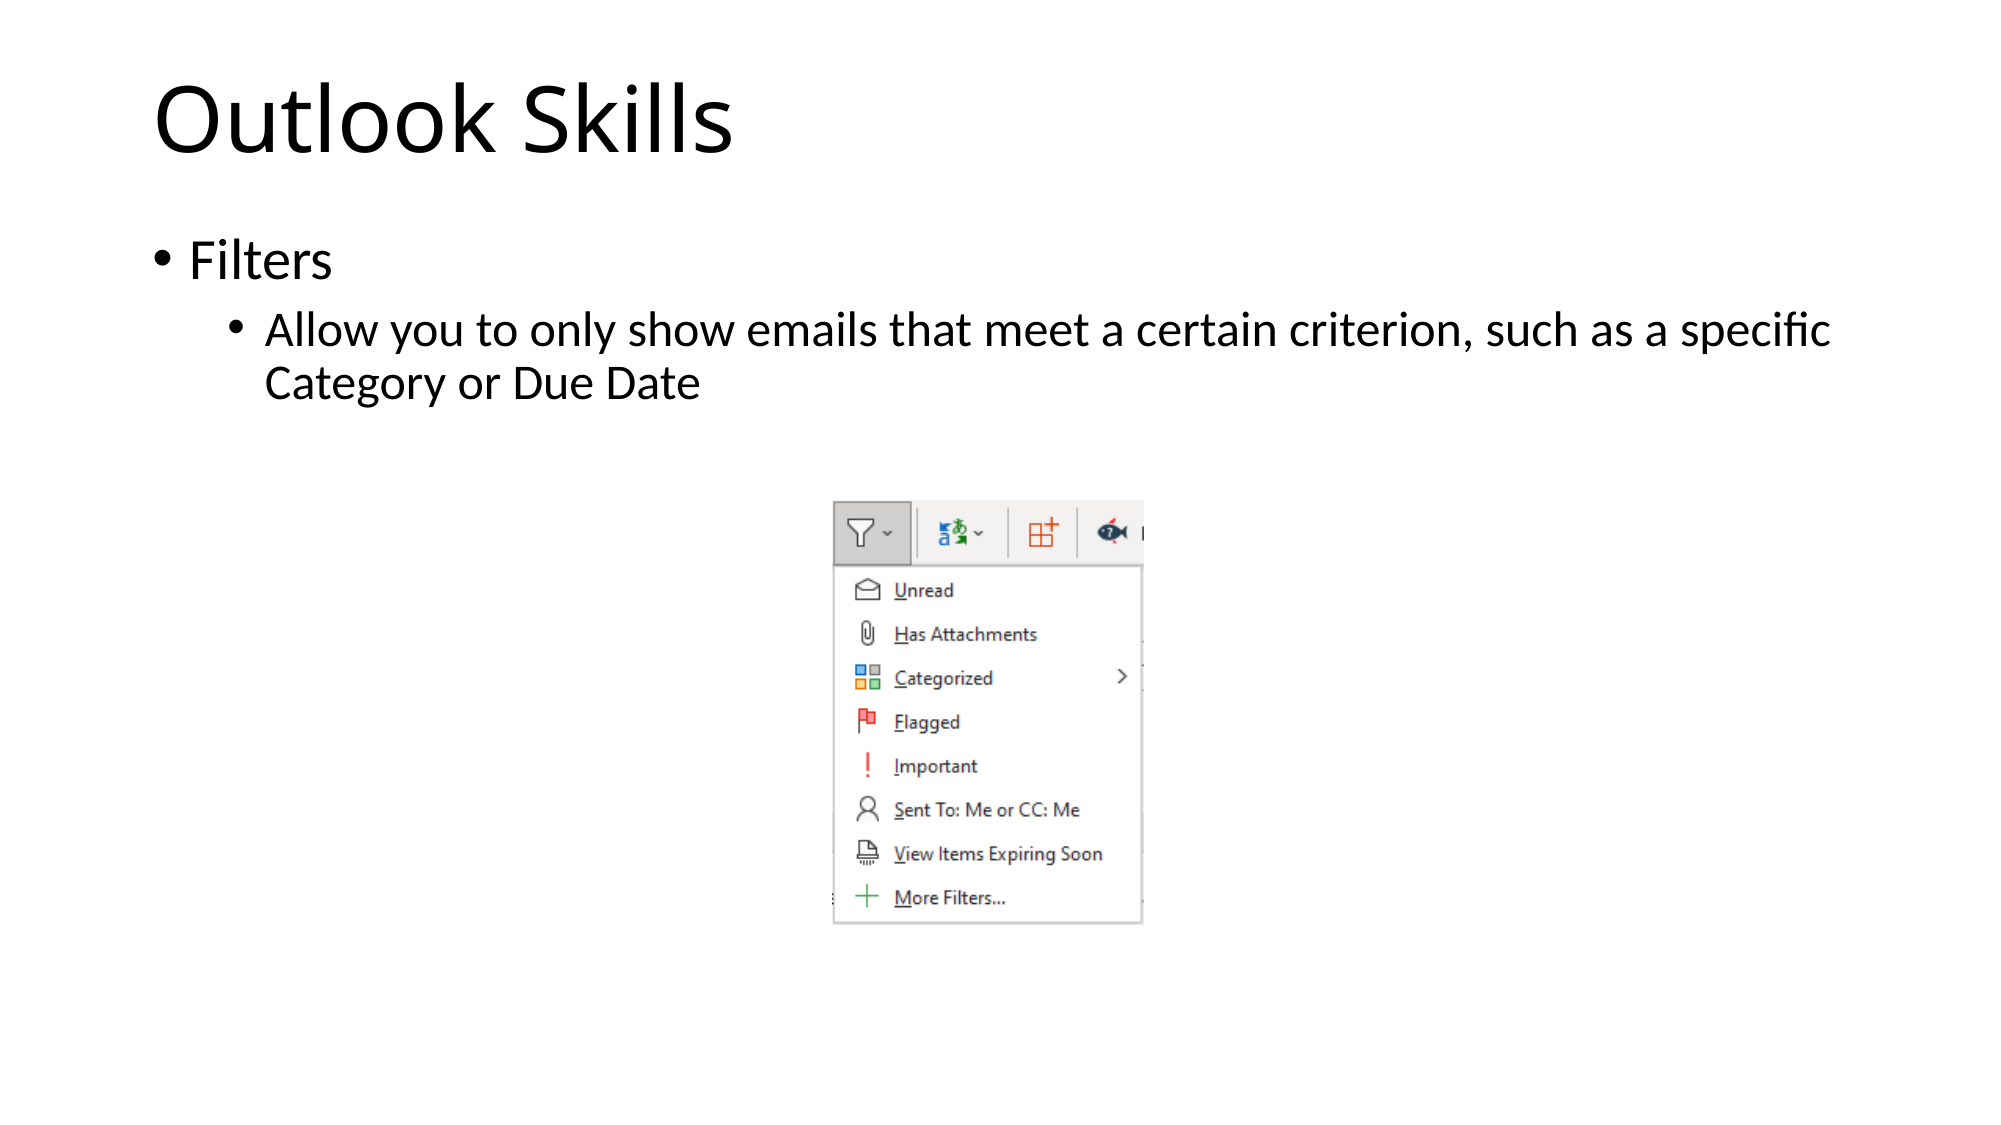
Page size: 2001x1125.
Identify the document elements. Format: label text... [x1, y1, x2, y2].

picture [832, 500, 1144, 925]
list Filters Allow you to only show emails that meet a certain criterion, such as a specific Category or Due Date [137, 222, 1863, 1083]
title Outlook Skills [137, 59, 1863, 186]
